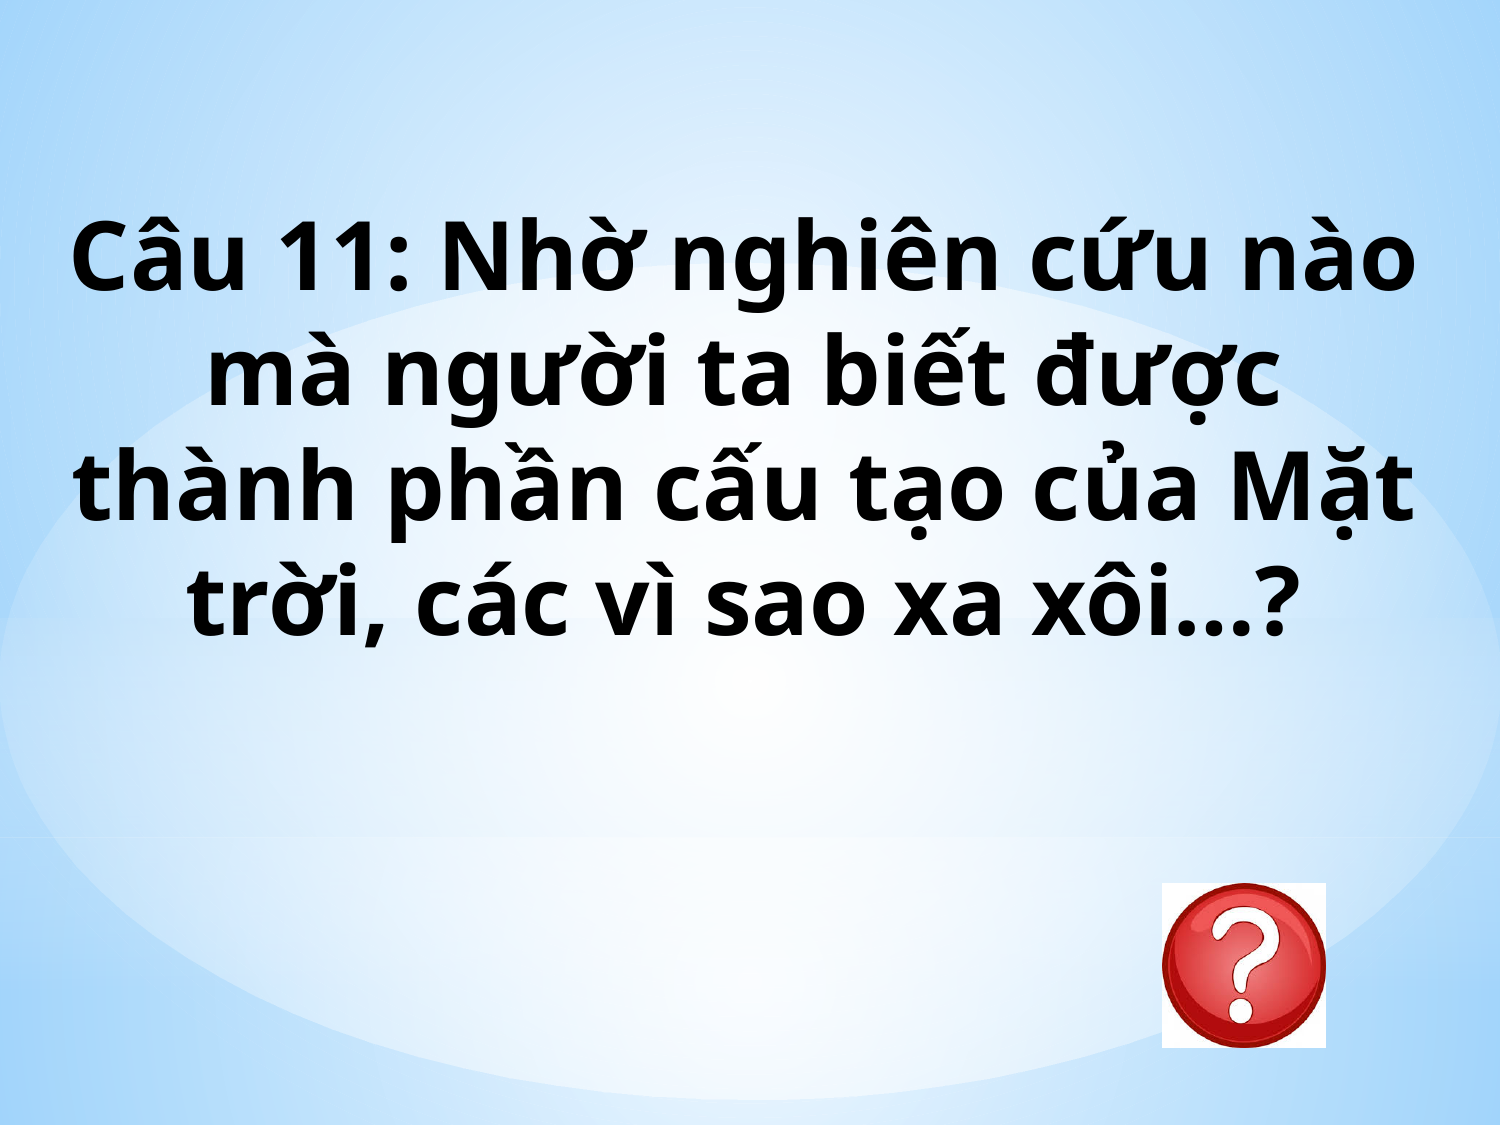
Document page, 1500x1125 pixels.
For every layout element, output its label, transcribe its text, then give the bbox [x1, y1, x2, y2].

picture [1162, 883, 1326, 1048]
title Câu 11: Nhờ nghiên cứu nào mà người ta biết được thành phần cấu tạo của Mặt trời, các vì sao xa xôi…? [50, 187, 1438, 438]
